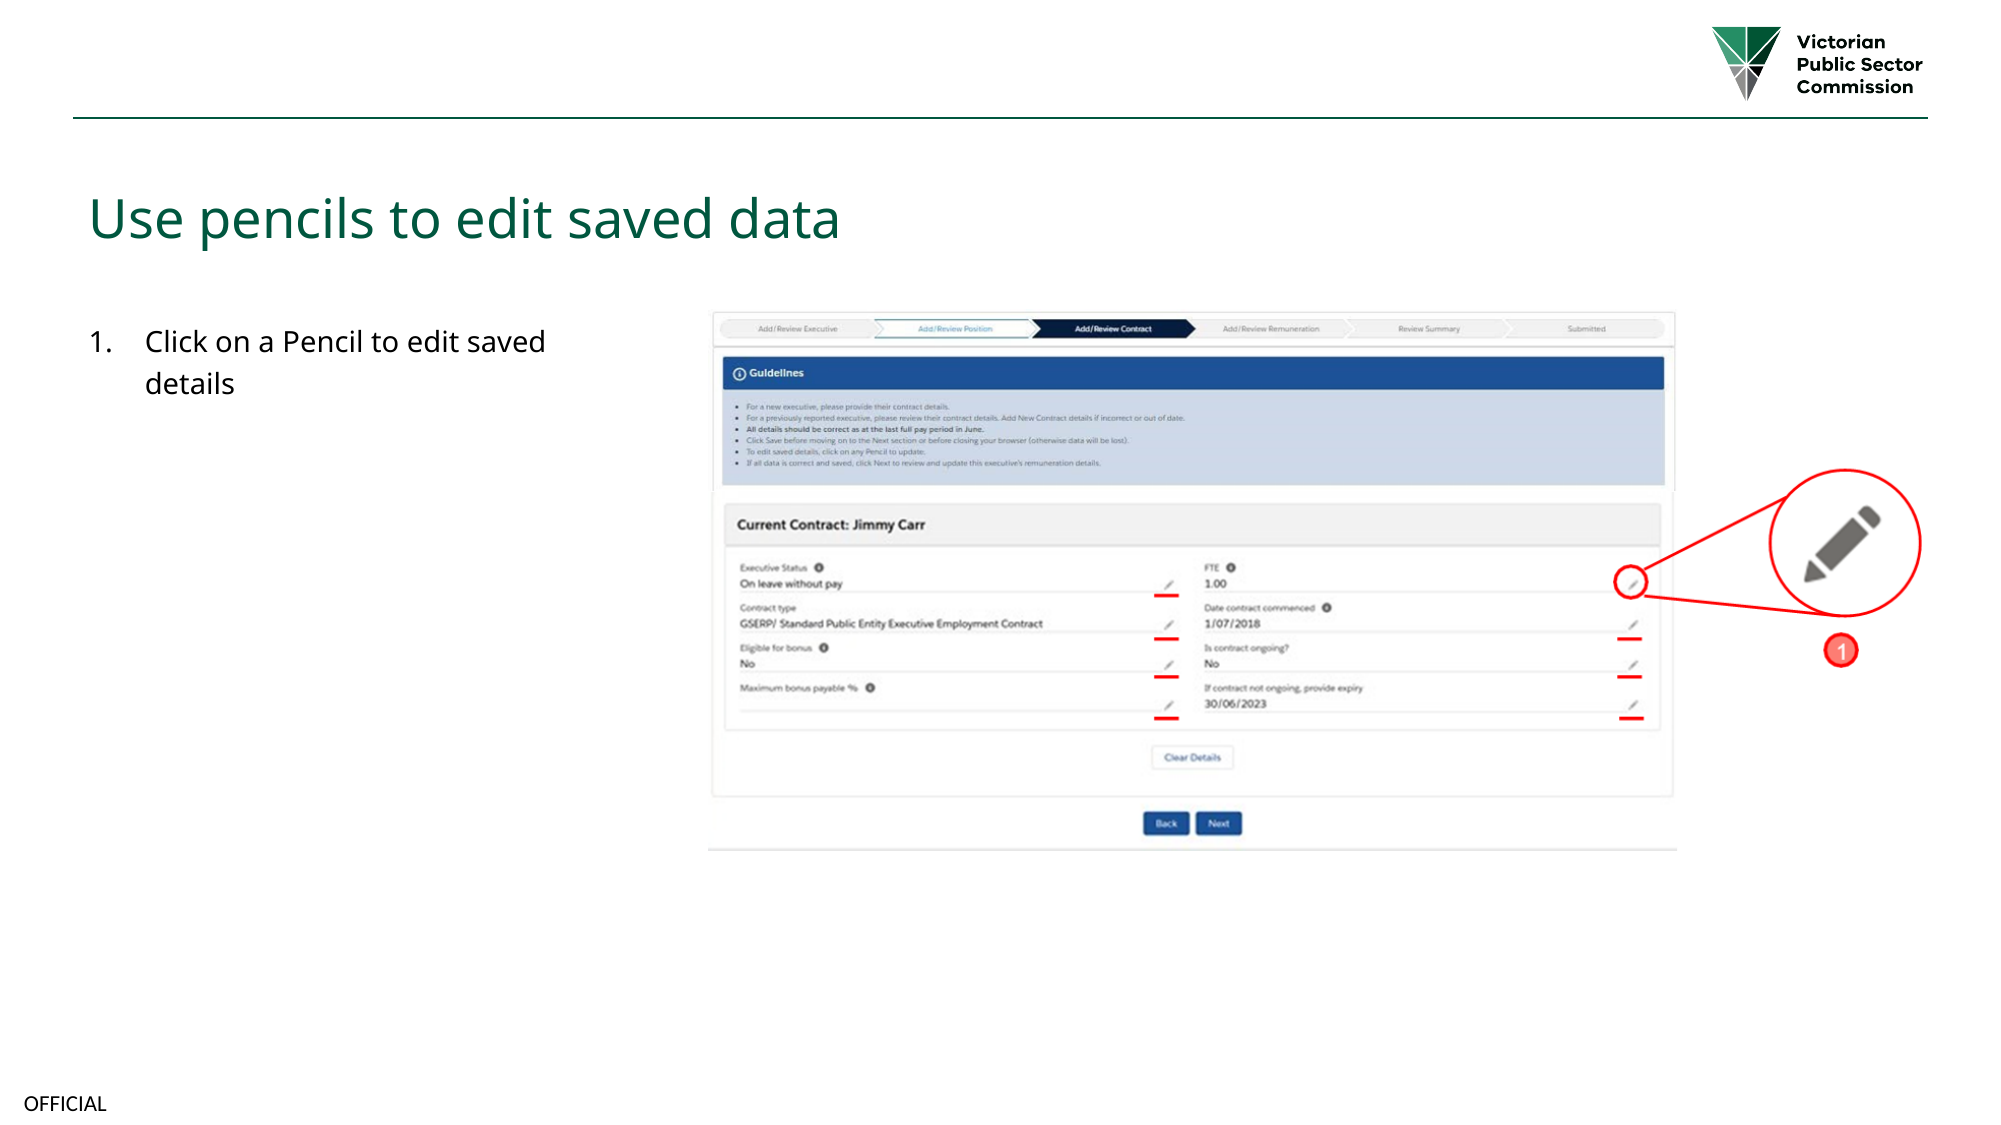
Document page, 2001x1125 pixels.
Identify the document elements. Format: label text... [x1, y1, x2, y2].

title Use pencils to edit saved data [73, 134, 1927, 287]
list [708, 308, 1928, 858]
list Click on a Pencil to edit saved details [73, 309, 657, 1047]
picture [1676, 0, 1958, 135]
